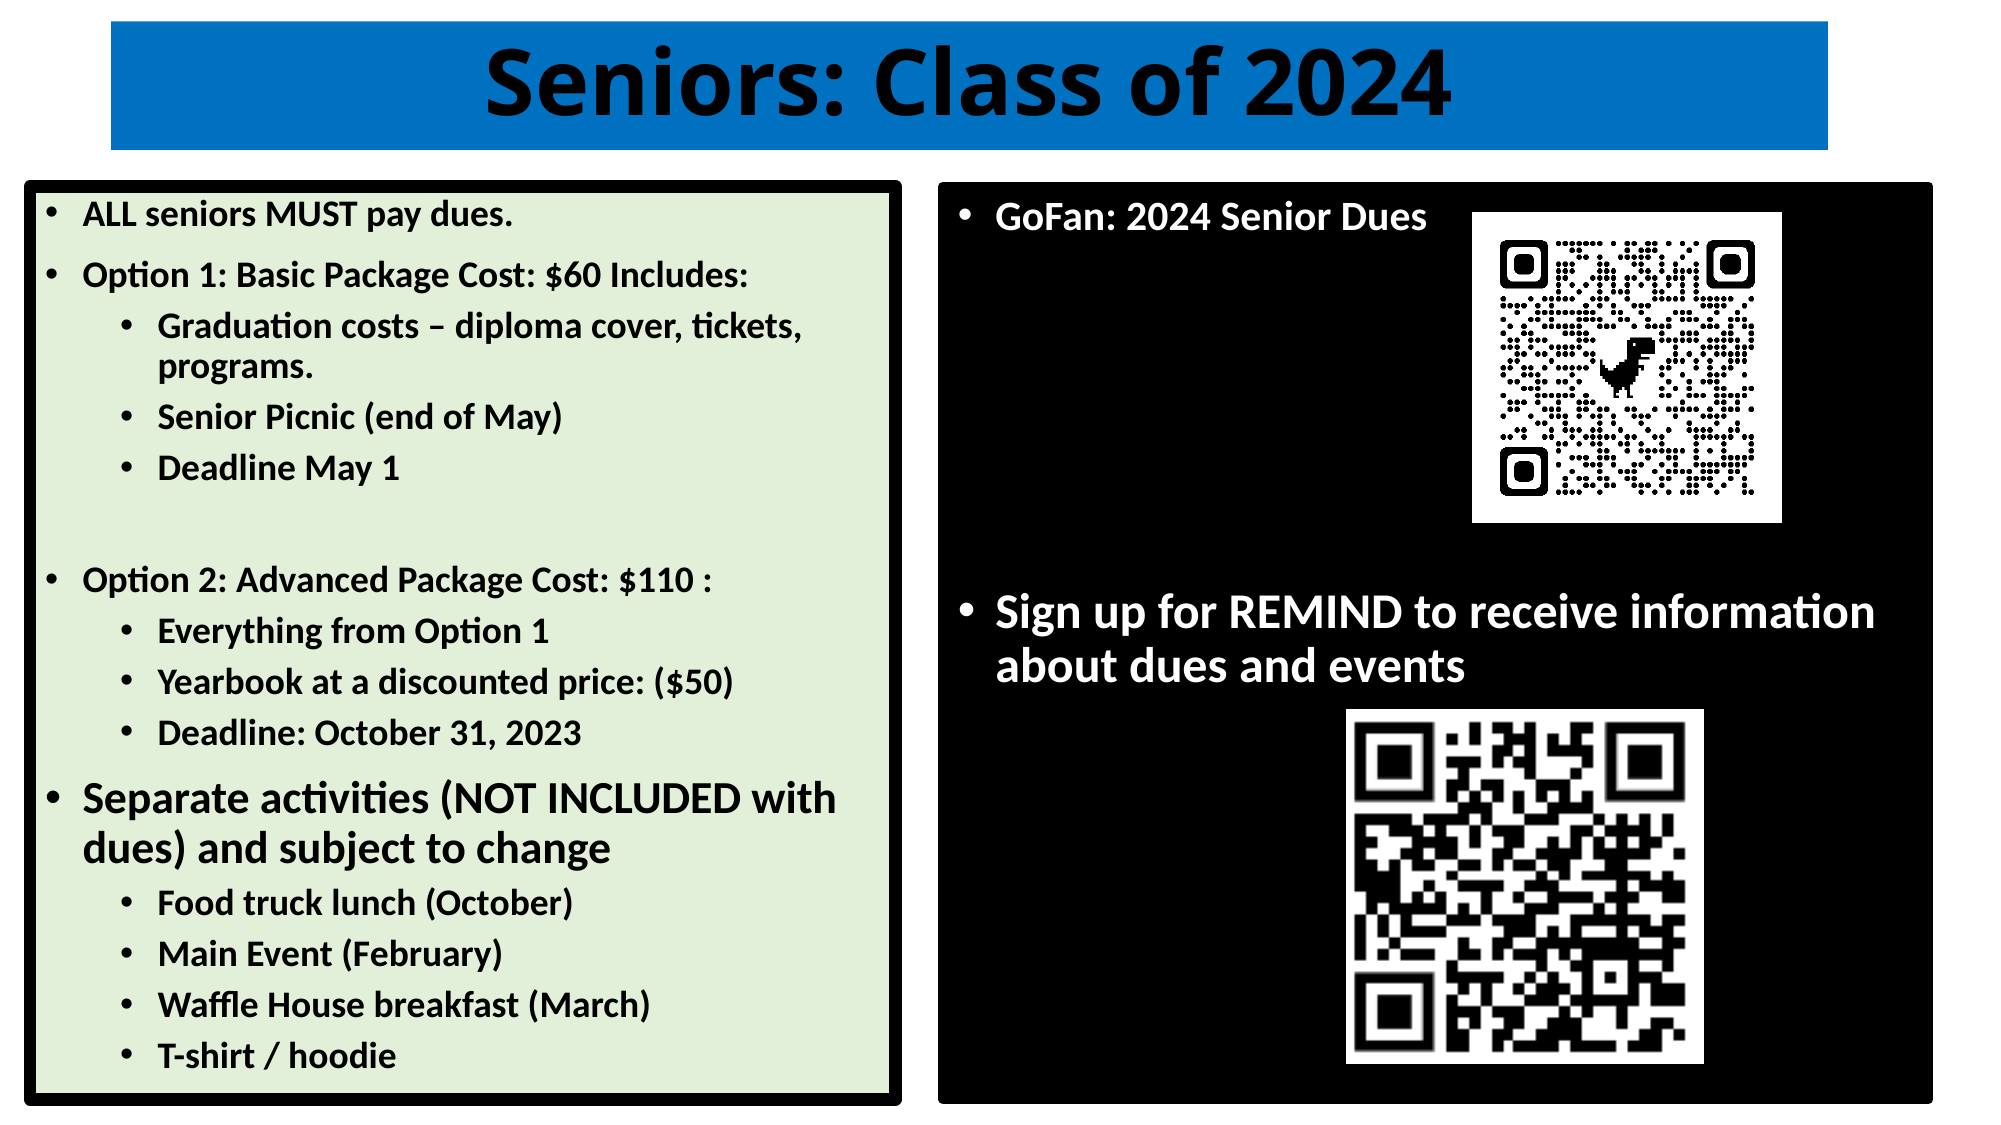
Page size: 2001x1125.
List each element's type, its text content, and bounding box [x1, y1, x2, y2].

title Seniors: Class of 2024 [111, 21, 1828, 150]
list ALL seniors MUST pay dues. Option 1: Basic Package Cost: $60 Includes: Graduation costs – diploma cover, tickets, programs. Senior Picnic (end of May) Deadline May 1 Option 2: Advanced Package Cost: $110 : Everything from Option 1 Yearbook at a discounted price: ($50) Deadline: October 31, 2023 Separate activities (NOT INCLUDED with dues) and subject to change Food truck lunch (October) Main Event (February) Waffle House breakfast (March) T-shirt / hoodie [30, 186, 896, 1100]
list GoFan: 2024 Senior Dues Sign up for REMIND to receive information about dues and events [942, 186, 1929, 1100]
picture [1472, 212, 1782, 523]
picture [1346, 709, 1704, 1064]
